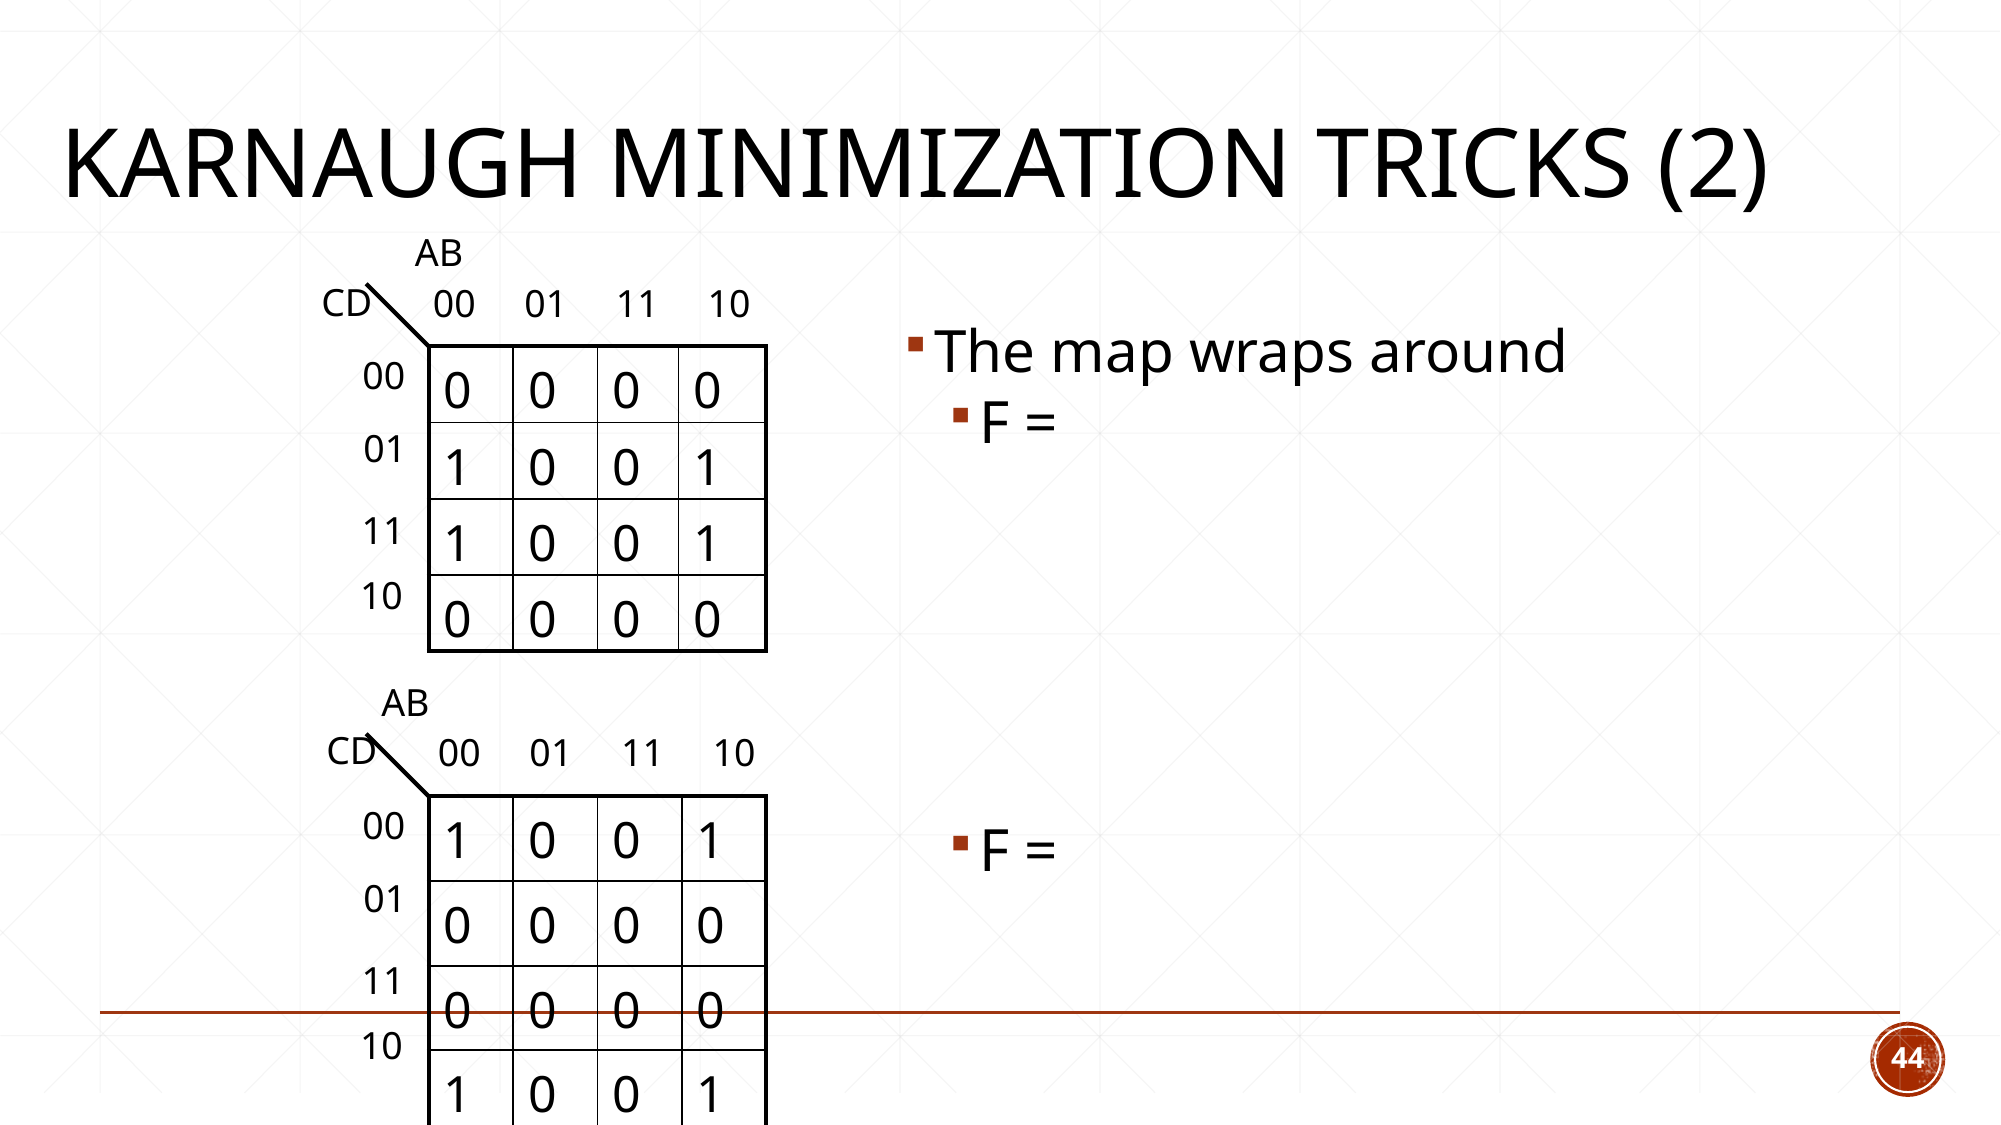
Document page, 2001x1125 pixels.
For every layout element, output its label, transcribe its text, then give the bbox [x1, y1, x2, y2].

text_box 11 [346, 499, 420, 560]
text_box 00 [347, 794, 421, 855]
text_box AB [400, 221, 479, 281]
table_cell 0 [514, 576, 597, 649]
text_box CD [306, 271, 388, 331]
text_box CD [311, 719, 393, 780]
table_header 0 [598, 798, 681, 880]
table_cell 0 [598, 1051, 681, 1125]
table_cell 0 [431, 882, 512, 965]
text_box 00 01 11 10 [423, 721, 771, 781]
table_cell 1 [679, 500, 764, 574]
table_cell 1 [683, 1051, 764, 1125]
table_cell 0 [598, 967, 681, 1049]
table_header 0 [431, 348, 512, 422]
table_cell 0 [598, 500, 678, 574]
table_cell 1 [431, 423, 512, 498]
text_box 01 [348, 868, 422, 928]
table_header 0 [679, 348, 764, 422]
title Karnaugh Minimization Tricks (2) [45, 70, 1961, 263]
table_cell 0 [431, 576, 512, 649]
text_box 00 [347, 344, 421, 405]
table_cell 0 [683, 967, 764, 1049]
table_cell 0 [598, 882, 681, 965]
text_box 00 01 11 10 [418, 272, 766, 333]
table_cell 0 [679, 576, 764, 649]
table_cell 0 [598, 576, 678, 649]
list The map wraps around F = F = [889, 315, 1828, 1035]
text_box 11 [346, 949, 420, 1010]
slide_number 44 [1855, 1028, 1961, 1089]
table_cell 0 [514, 500, 597, 574]
table_cell 1 [431, 500, 512, 574]
text_box 10 [345, 564, 418, 625]
table_header 0 [514, 798, 597, 880]
text_box 10 [345, 1014, 418, 1075]
table_header 0 [514, 348, 597, 422]
table_cell 1 [431, 1051, 512, 1125]
table_cell 1 [679, 423, 764, 498]
table_cell 0 [431, 967, 512, 1049]
table_header 0 [598, 348, 678, 422]
table_cell 0 [598, 423, 678, 498]
table_cell 0 [514, 882, 597, 965]
text_box AB [366, 671, 445, 731]
table_header 1 [431, 798, 512, 880]
table_cell 0 [514, 1051, 597, 1125]
text_box 01 [348, 418, 422, 478]
table_cell 0 [514, 967, 597, 1049]
table_cell 0 [683, 882, 764, 965]
table_header 1 [683, 798, 764, 880]
table_cell 0 [514, 423, 597, 498]
